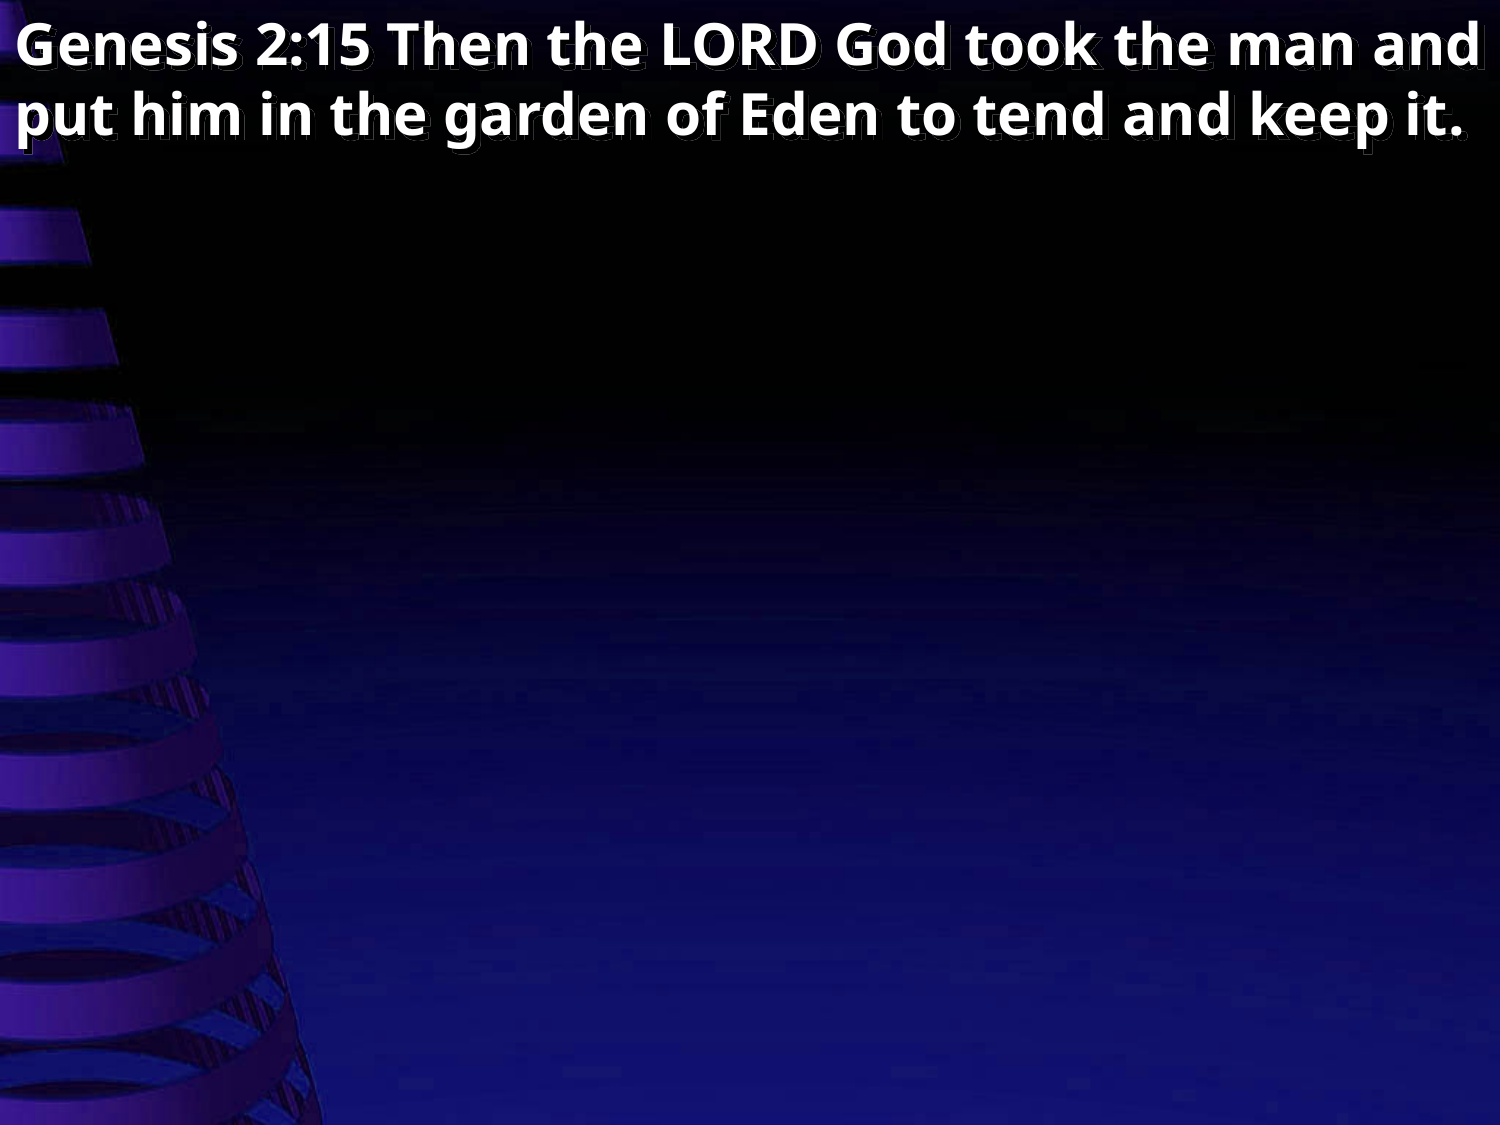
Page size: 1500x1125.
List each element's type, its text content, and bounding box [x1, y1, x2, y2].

picture [0, 155, 1500, 1125]
text_box Genesis 2:15 Then the LORD God took the man and put him in the garden of Eden to tend and keep it. [0, 0, 1500, 155]
